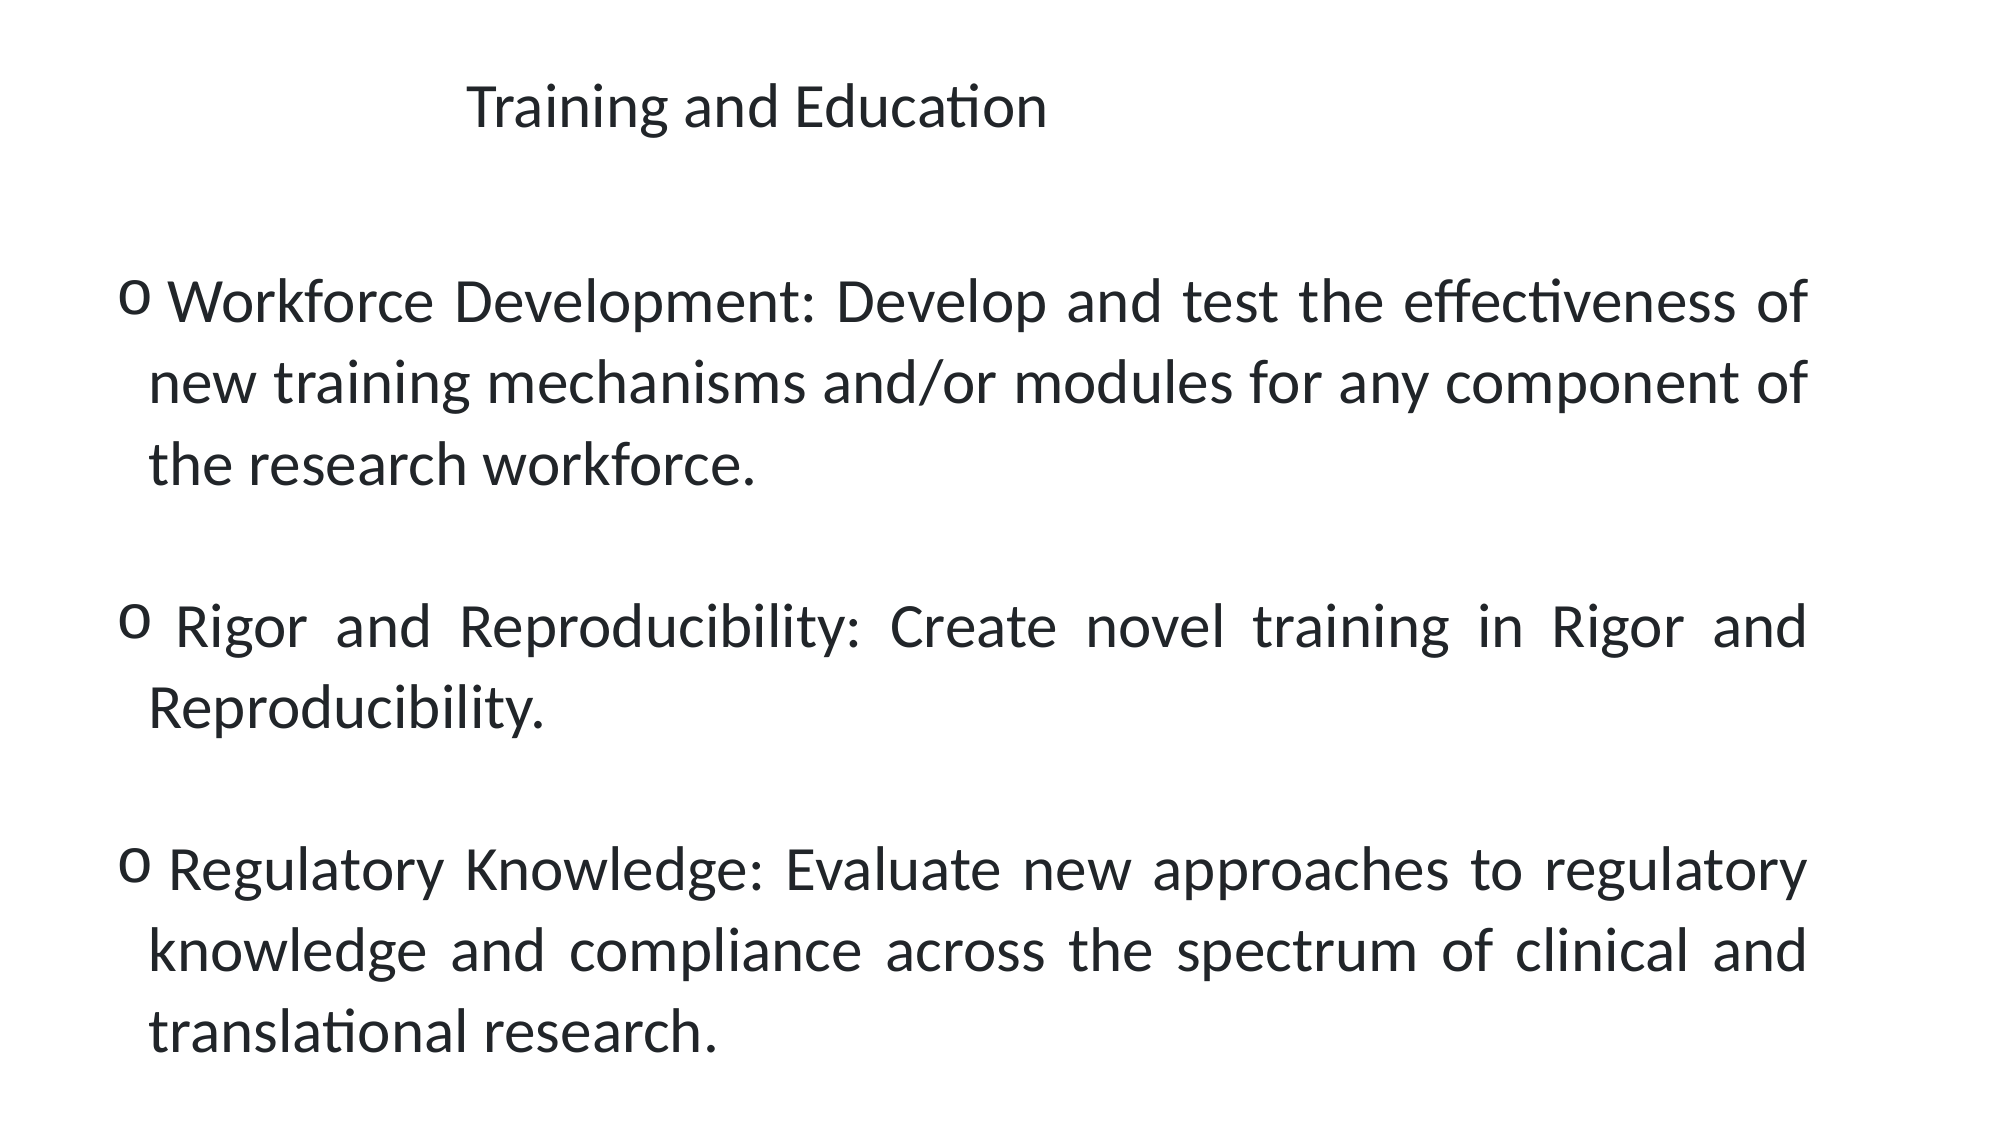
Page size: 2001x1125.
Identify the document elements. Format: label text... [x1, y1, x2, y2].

list Workforce Development: Develop and test the effectiveness of new training mechanisms and/or modules for any component of the research workforce. Rigor and Reproducibility: Create novel training in Rigor and Reproducibility. Regulatory Knowledge: Evaluate new approaches to regulatory knowledge and compliance across the spectrum of clinical and translational research. [100, 246, 1826, 1076]
title Training and Education [451, 64, 2000, 225]
